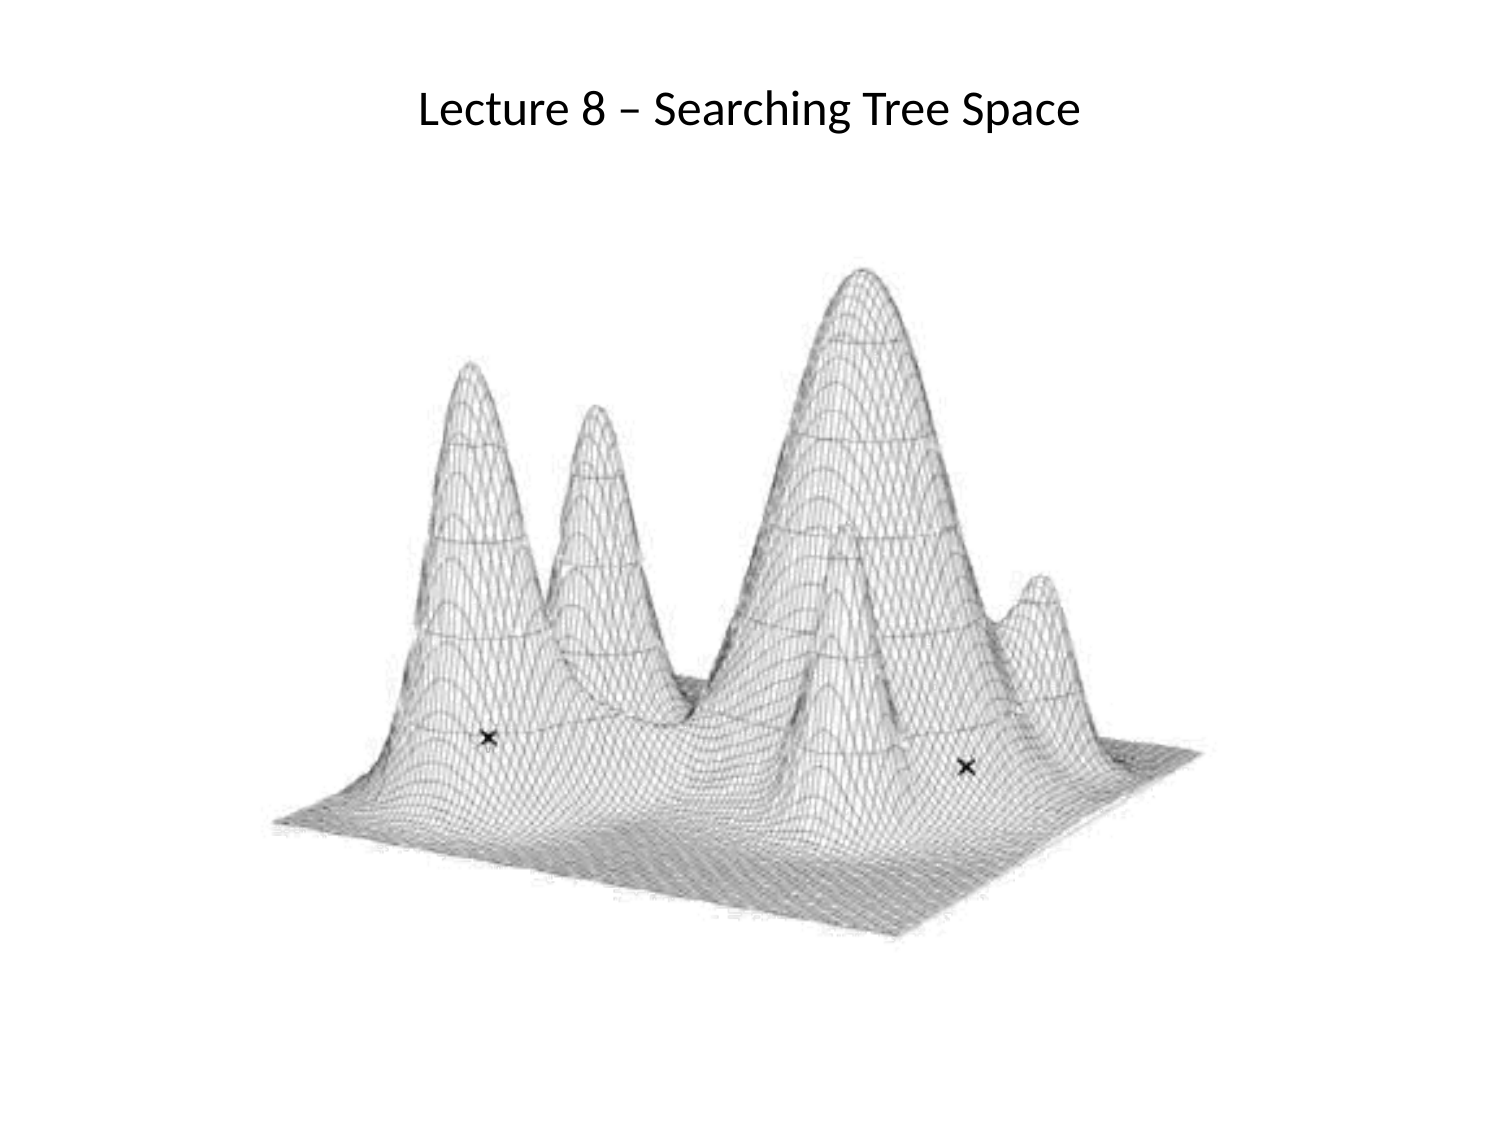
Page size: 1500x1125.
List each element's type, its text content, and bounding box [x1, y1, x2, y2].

text_box Lecture 8 – Searching Tree Space [403, 67, 1097, 143]
picture [232, 238, 1280, 959]
